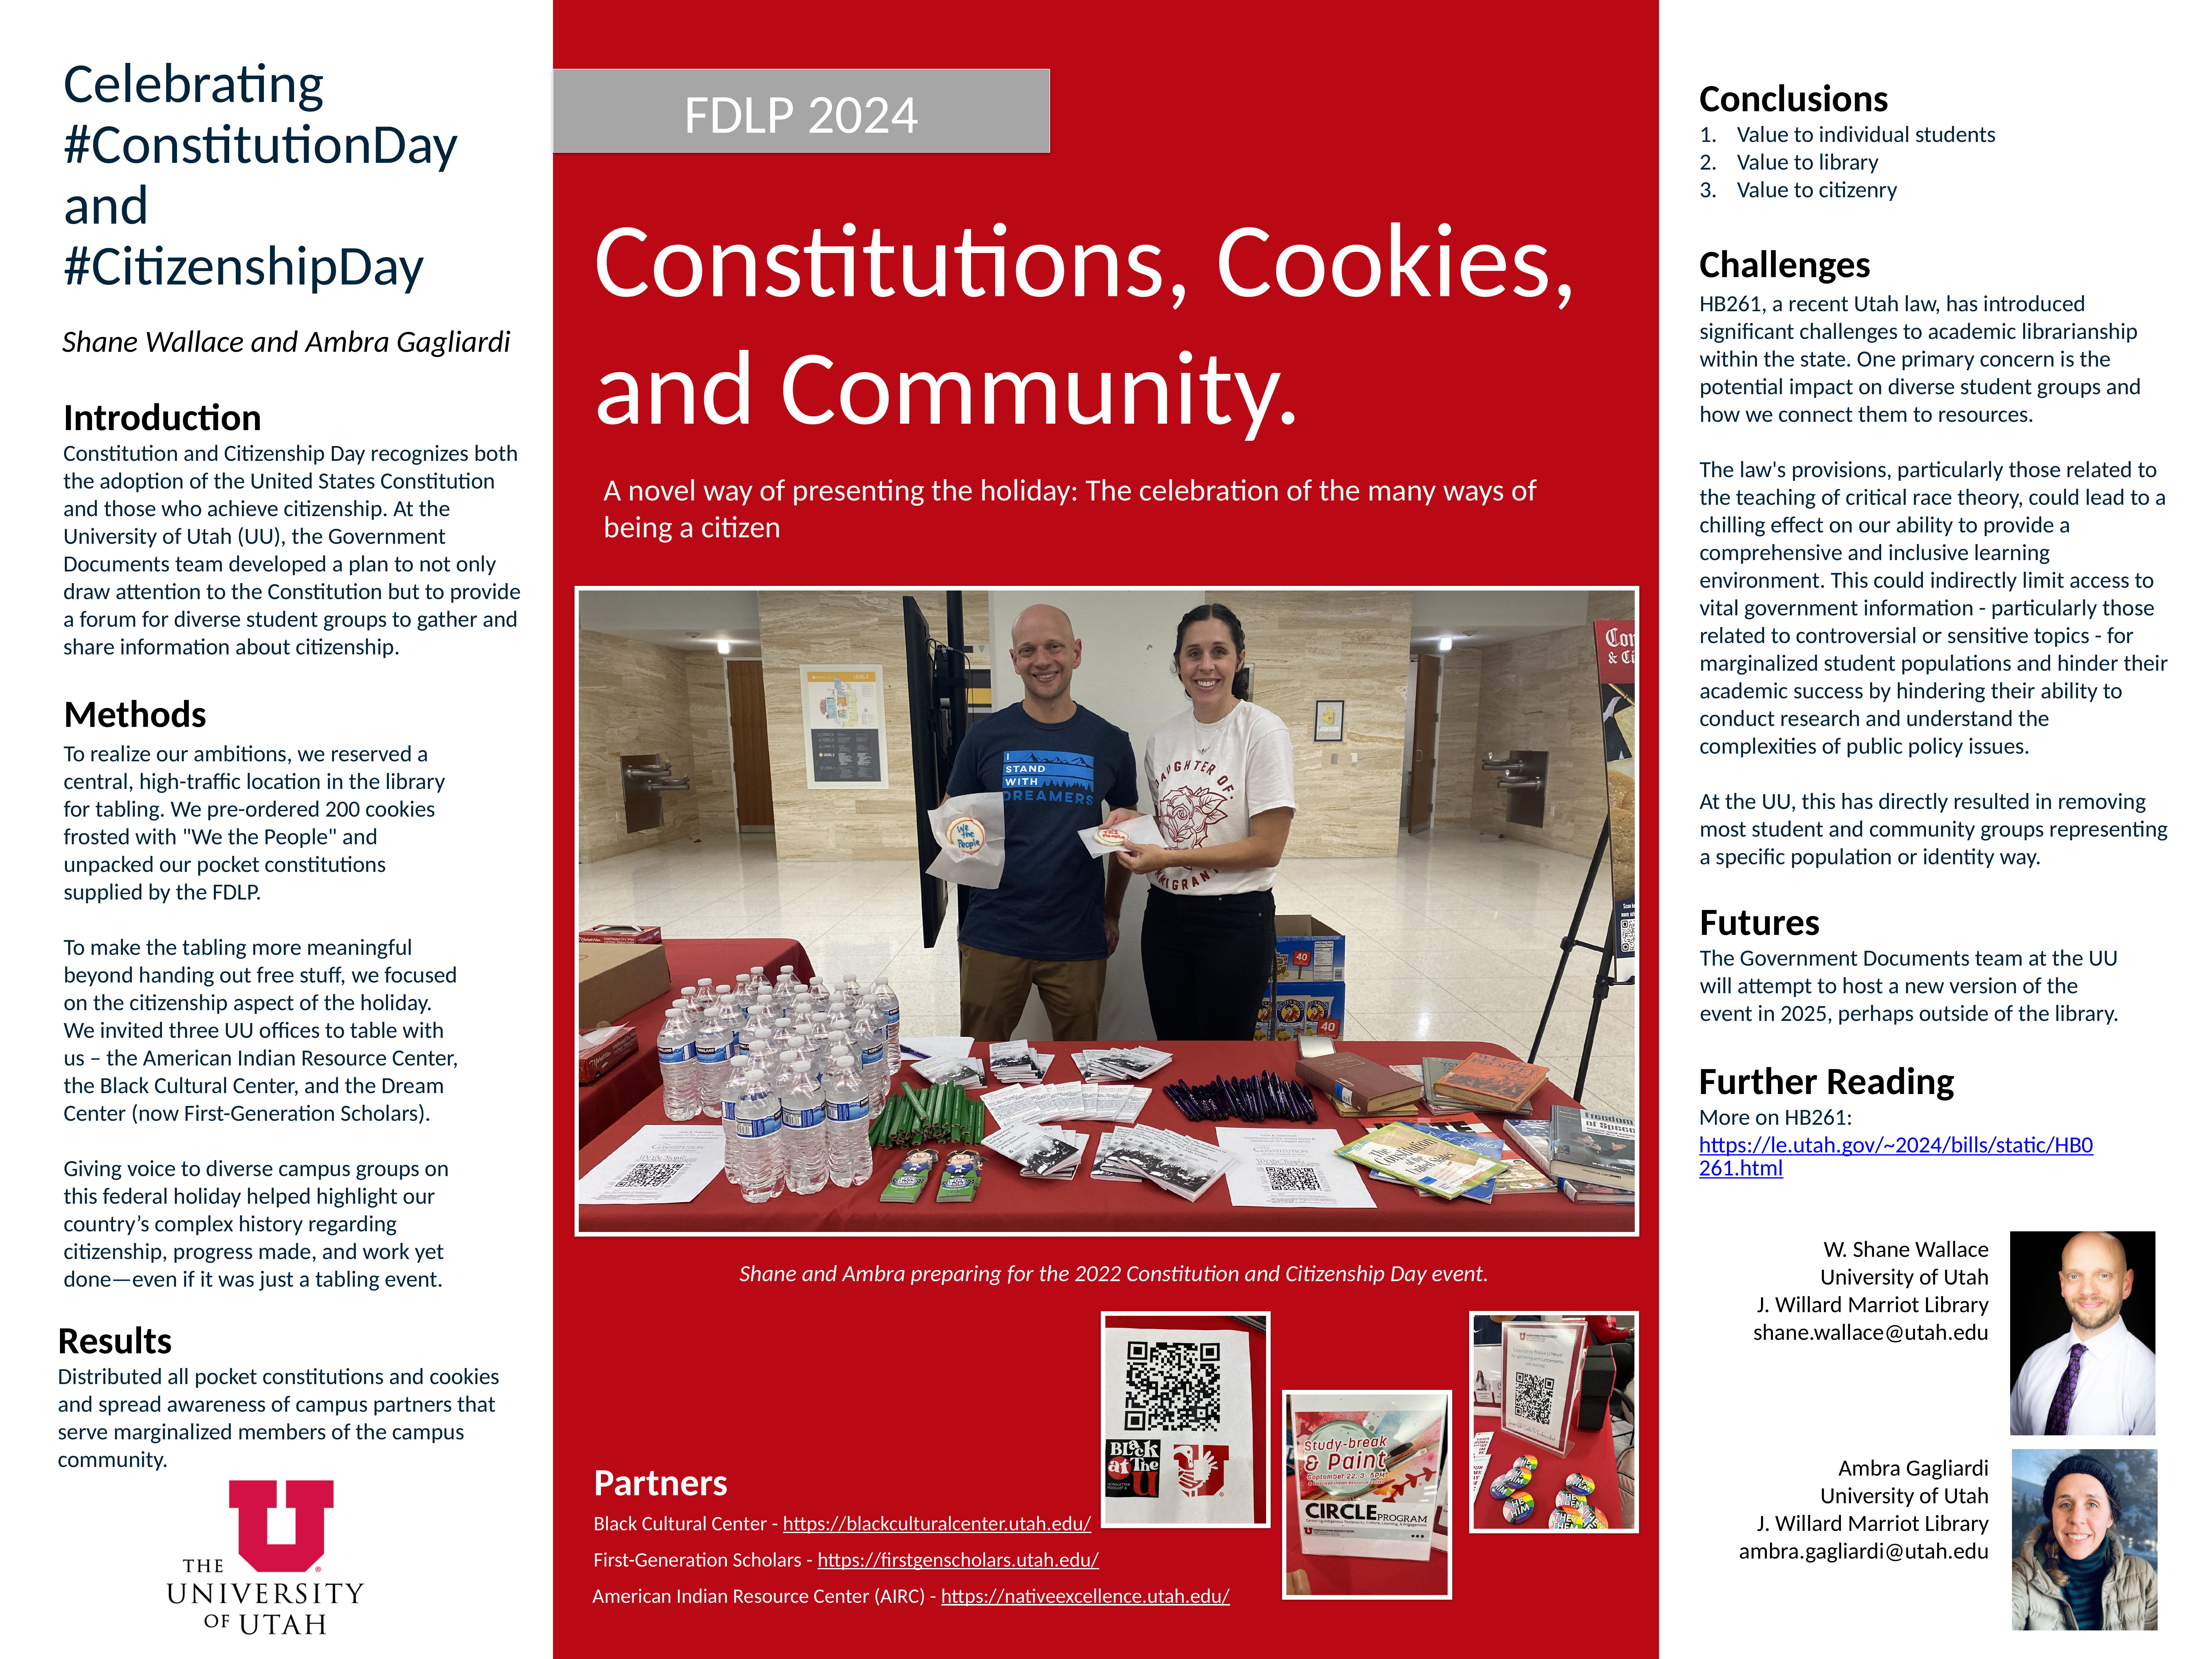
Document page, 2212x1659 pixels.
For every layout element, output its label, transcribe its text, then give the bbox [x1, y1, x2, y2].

text_box Methods To realize our ambitions, we reserved a central, high-traffic location in the library for tabling. We pre-ordered 200 cookies frosted with "We the People" and unpacked our pocket constitutions supplied by the FDLP. To make the tabling more meaningful beyond handing out free stuff, we focused on the citizenship aspect of the holiday. We invited three UU offices to table with us – the American Indian Resource Center, the Black Cultural Center, and the Dream Center (now First-Generation Scholars). Giving voice to diverse campus groups on this federal holiday helped highlight our country’s complex history regarding citizenship, progress made, and work yet done—even if it was just a tabling event. [59, 668, 471, 1312]
text_box Further Reading More on HB261: https://le.utah.gov/~2024/bills/static/HB0261.html [1694, 1053, 2105, 1160]
text_box FDLP 2024 [553, 69, 1050, 153]
text_box Conclusions Value to individual students Value to library Value to citizenry [1695, 71, 2110, 205]
picture [1473, 1315, 1635, 1529]
text_box Shane Wallace and Ambra Gagliardi [57, 319, 531, 360]
text_box First-Generation Scholars - https://firstgenscholars.utah.edu/ [589, 1544, 1266, 1573]
picture [1105, 1316, 1266, 1524]
text_box Futures The Government Documents team at the UU will attempt to host a new version of the event in 2025, perhaps outside of the library. [1695, 894, 2141, 1028]
picture [167, 1480, 365, 1635]
picture [1286, 1394, 1448, 1595]
text_box W. Shane Wallace University of Utah J. Willard Marriot Library shane.wallace@utah.edu [1673, 1231, 1994, 1347]
text_box Challenges HB261, a recent Utah law, has introduced significant challenges to academic librarianship within the state. One primary concern is the potential impact on diverse student groups and how we connect them to resources. The law's provisions, particularly those related to the teaching of critical race theory, could lead to a chilling effect on our ability to provide a comprehensive and inclusive learning environment. This could indirectly limit access to vital government information - particularly those related to controversial or sensitive topics - for marginalized student populations and hinder their academic success by hindering their ability to conduct research and understand the complexities of public policy issues. At the UU, this has directly resulted in removing most student and community groups representing a specific population or identity way. [1695, 218, 2174, 872]
picture [578, 590, 1635, 1232]
text_box Celebrating #ConstitutionDay and #CitizenshipDay [59, 51, 502, 299]
text_box Partners [589, 1454, 744, 1505]
text_box Results Distributed all pocket constitutions and cookies and spread awareness of campus partners that serve marginalized members of the campus community. [53, 1312, 532, 1474]
text_box Constitutions, Cookies, and Community. [589, 188, 1634, 447]
text_box Black Cultural Center - https://blackculturalcenter.utah.edu/ [589, 1508, 1121, 1537]
text_box Ambra Gagliardi University of Utah J. Willard Marriot Library ambra.gagliardi@utah.edu [1673, 1450, 1994, 1566]
text_box Introduction Constitution and Citizenship Day recognizes both the adoption of the United States Constitution and those who achieve citizenship. At the University of Utah (UU), the Government Documents team developed a plan to not only draw attention to the Constitution but to provide a forum for diverse student groups to gather and share information about citizenship. [59, 389, 534, 661]
text_box Shane and Ambra preparing for the 2022 Constitution and Citizenship Day event. [735, 1256, 1495, 1288]
text_box [553, 0, 1659, 1659]
text_box A novel way of presenting the holiday: The celebration of the many ways of being a citizen [599, 468, 1613, 546]
text_box American Indian Resource Center (AIRC) - https://nativeexcellence.utah.edu/ [588, 1580, 1334, 1609]
picture [2010, 1231, 2156, 1435]
picture [2012, 1449, 2158, 1631]
